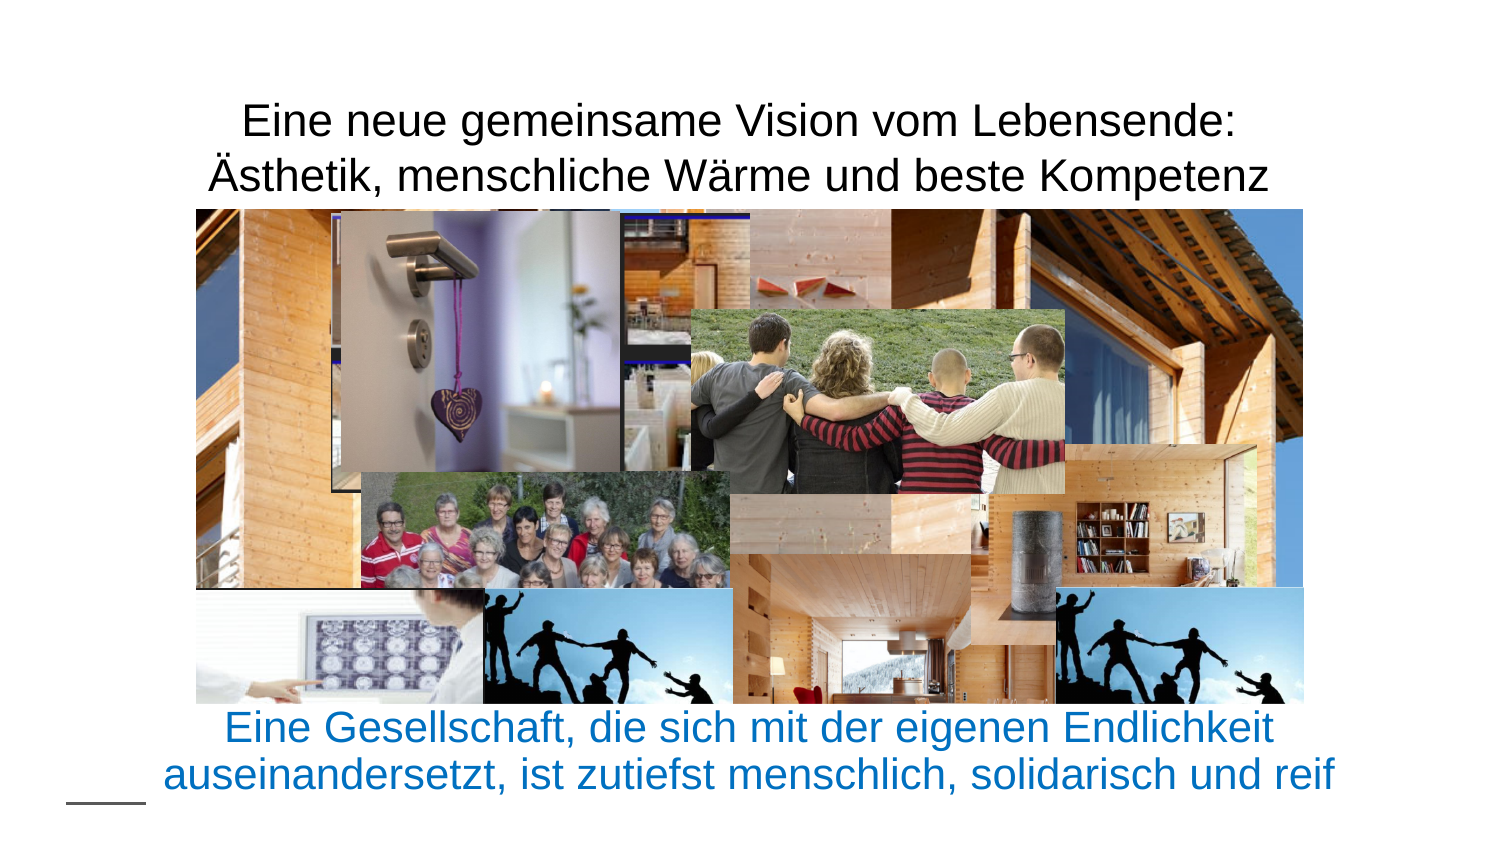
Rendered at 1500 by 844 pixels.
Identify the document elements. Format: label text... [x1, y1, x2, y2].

list Eine neue gemeinsame Vision vom Lebensende: Ästhetik, menschliche Wärme und beste Kompetenz [173, 91, 1306, 703]
text_box Eine Gesellschaft, die sich mit der eigenen Endlichkeit auseinandersetzt, ist zutiefst menschlich, solidarisch und reif [106, 703, 1394, 801]
picture [196, 209, 1304, 796]
